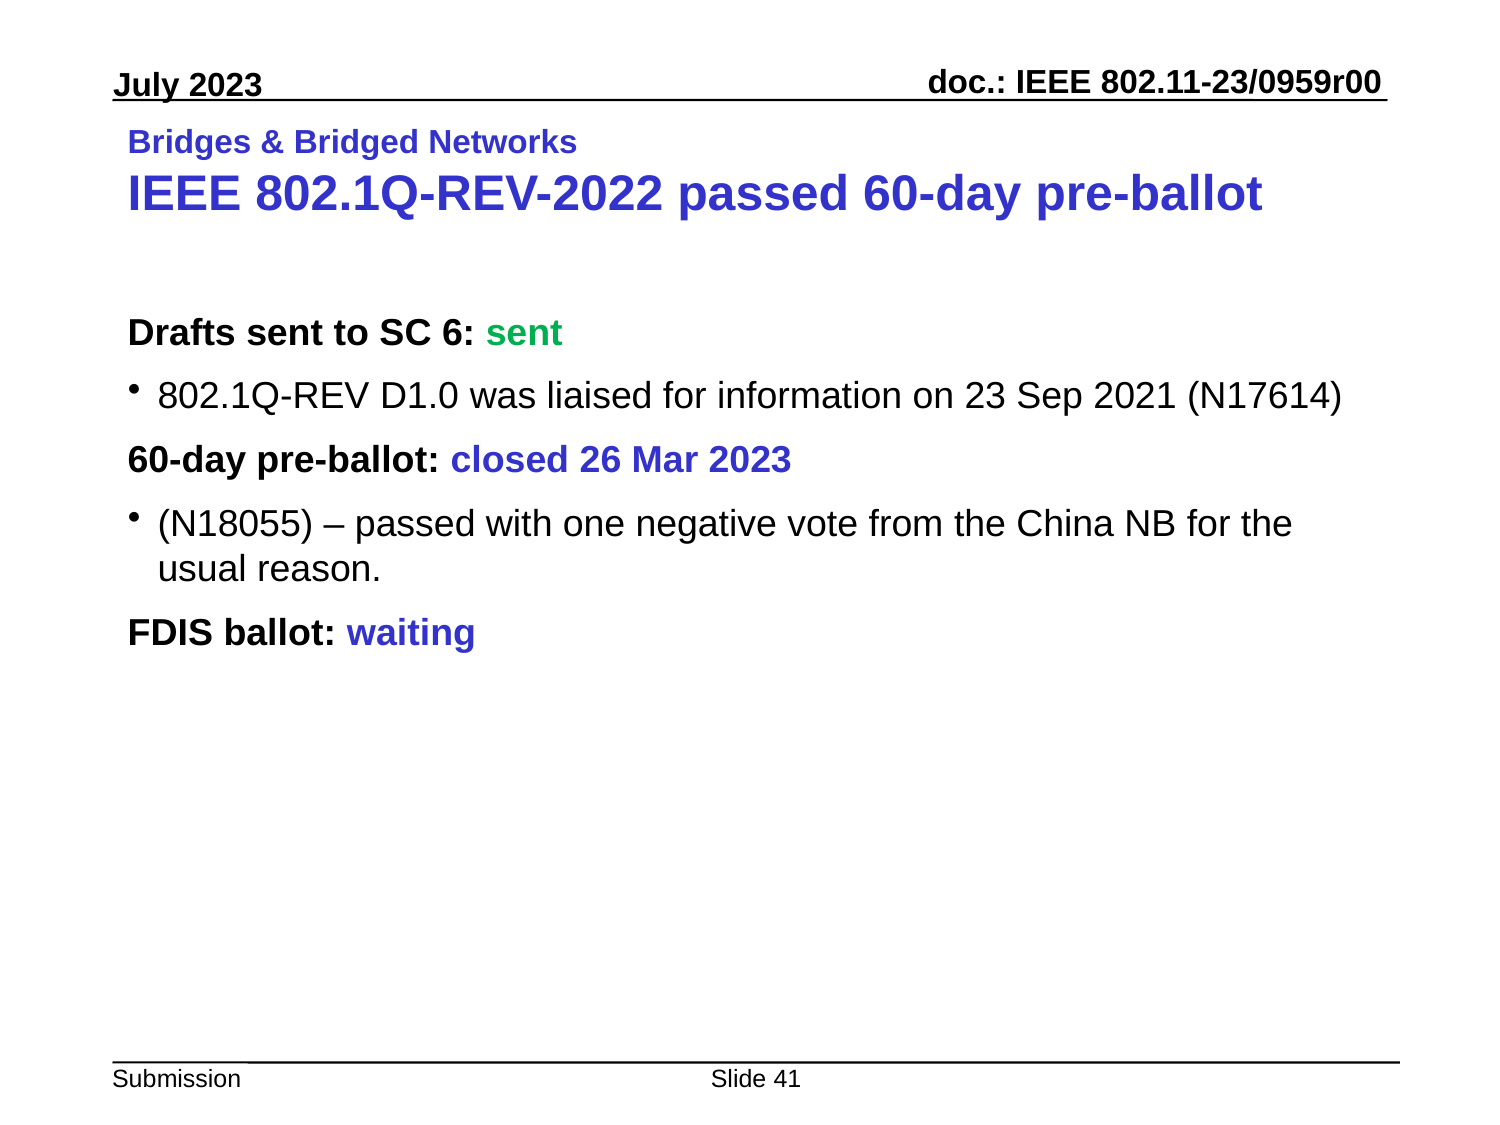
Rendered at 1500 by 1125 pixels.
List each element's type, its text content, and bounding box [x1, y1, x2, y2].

slide_number Slide 41 [709, 1061, 803, 1093]
title Bridges & Bridged Networks IEEE 802.1Q-REV-2022 passed 60-day pre-ballot [112, 112, 1388, 288]
list Drafts sent to SC 6: sent 802.1Q-REV D1.0 was liaised for information on 23 Sep 2021 (N17614) 60-day pre-ballot: closed 26 Mar 2023 (N18055) – passed with one negative vote from the China NB for the usual reason. FDIS ballot: waiting [112, 299, 1388, 975]
